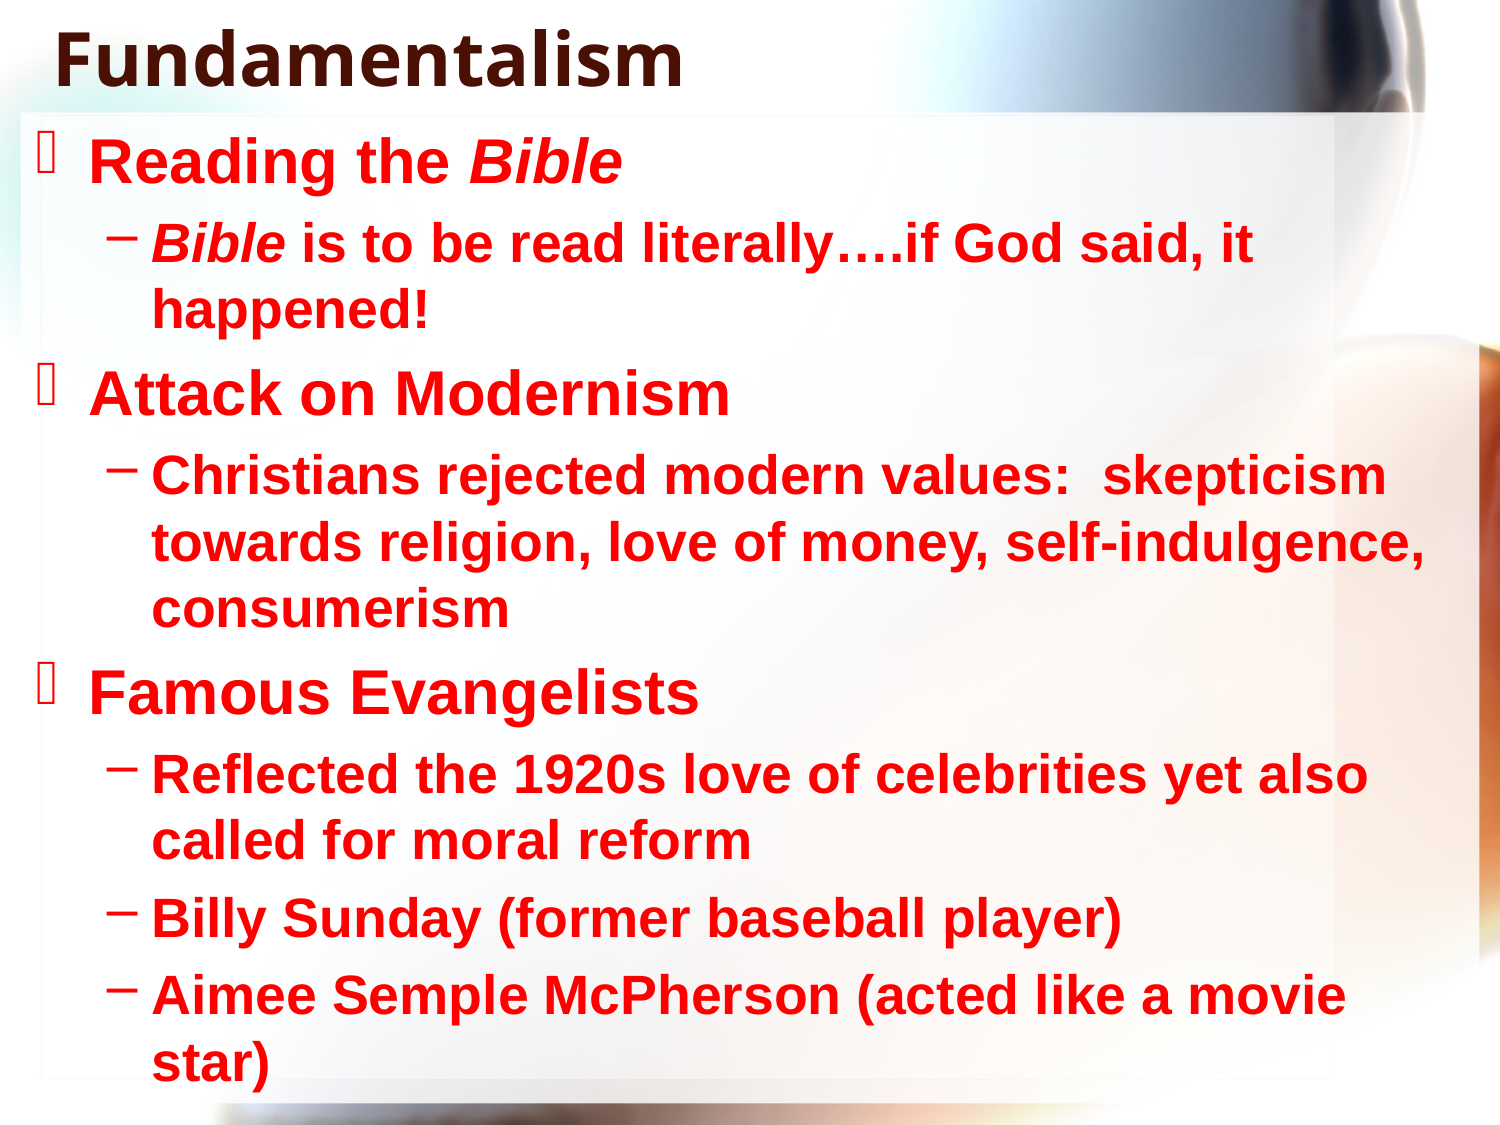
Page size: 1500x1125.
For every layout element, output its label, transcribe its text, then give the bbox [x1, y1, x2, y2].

title Fundamentalism [37, 0, 1325, 112]
picture [0, 0, 1500, 1125]
list Reading the Bible Bible is to be read literally….if God said, it happened! Attack on Modernism Christians rejected modern values: skepticism towards religion, love of money, self-indulgence, consumerism Famous Evangelists Reflected the 1920s love of celebrities yet also called for moral reform Billy Sunday (former baseball player) Aimee Semple McPherson (acted like a movie star) [20, 112, 1480, 1104]
